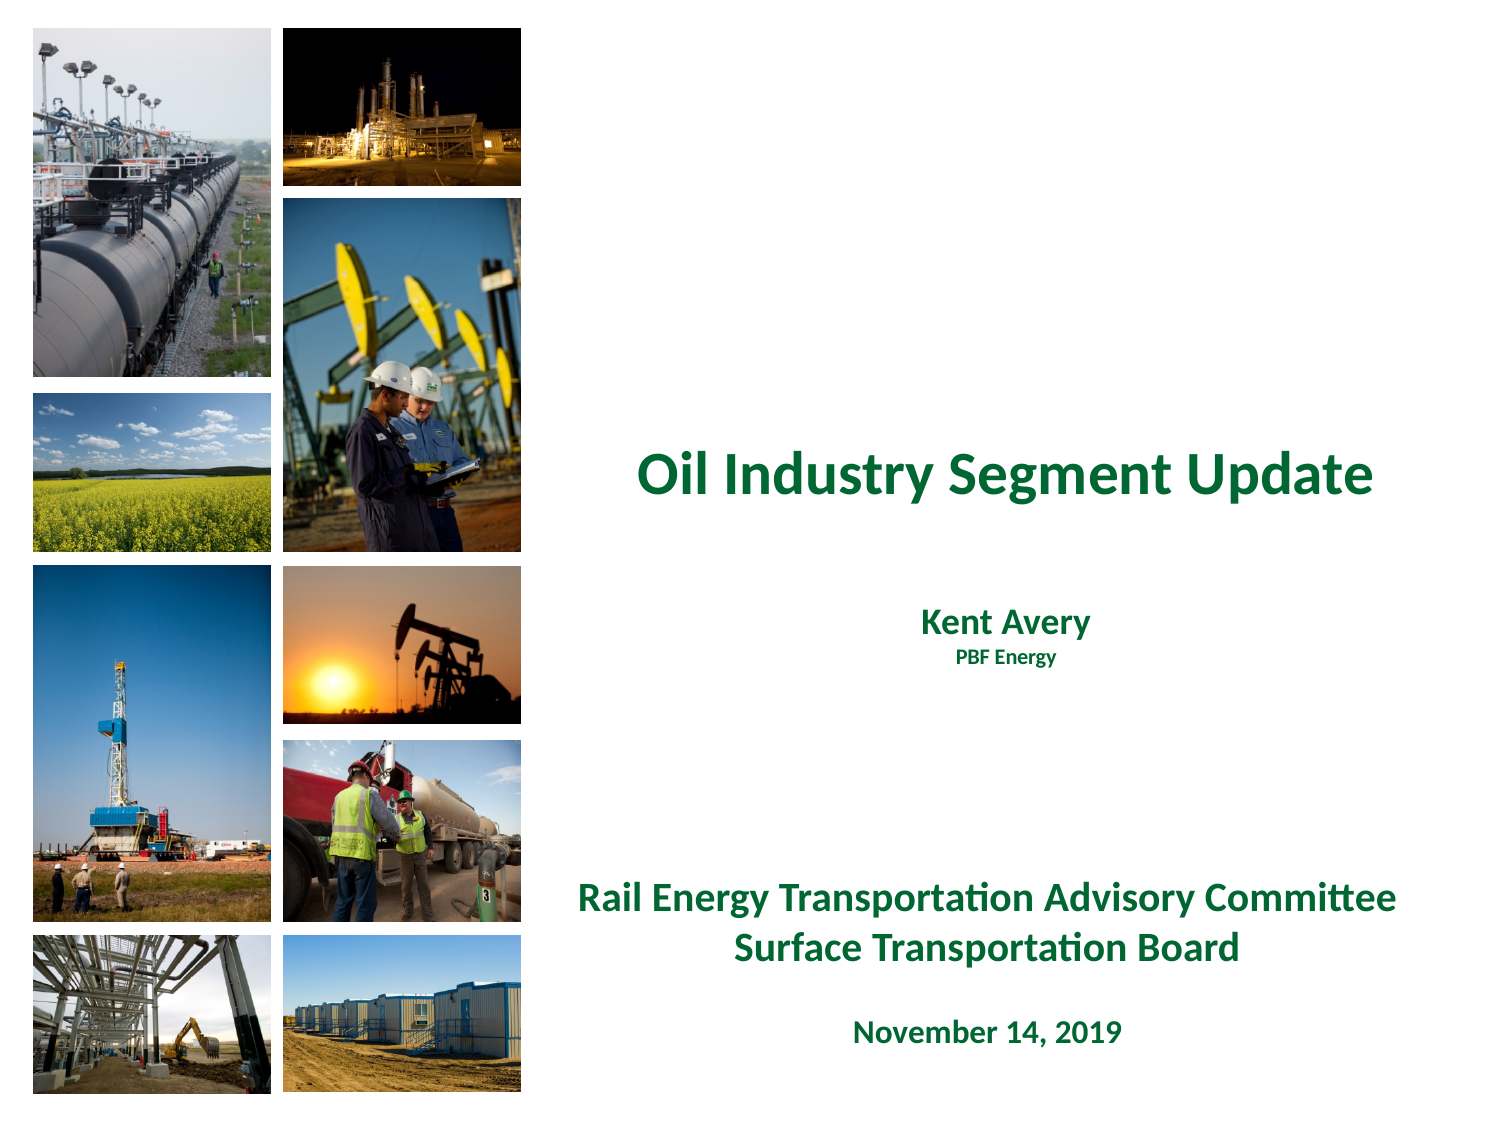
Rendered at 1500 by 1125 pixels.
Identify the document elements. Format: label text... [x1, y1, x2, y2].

picture [33, 393, 271, 552]
picture [33, 565, 271, 922]
picture [283, 740, 521, 922]
picture [33, 935, 271, 1094]
picture [283, 566, 521, 724]
picture [283, 28, 521, 186]
picture [33, 28, 271, 377]
picture [283, 935, 500, 1092]
subtitle Rail Energy Transportation Advisory Committee Surface Transportation Board November 14, 2019 [500, 862, 1475, 1100]
picture [283, 198, 521, 552]
title Oil Industry Segment Update Kent Avery PBF Energy [537, 425, 1475, 788]
